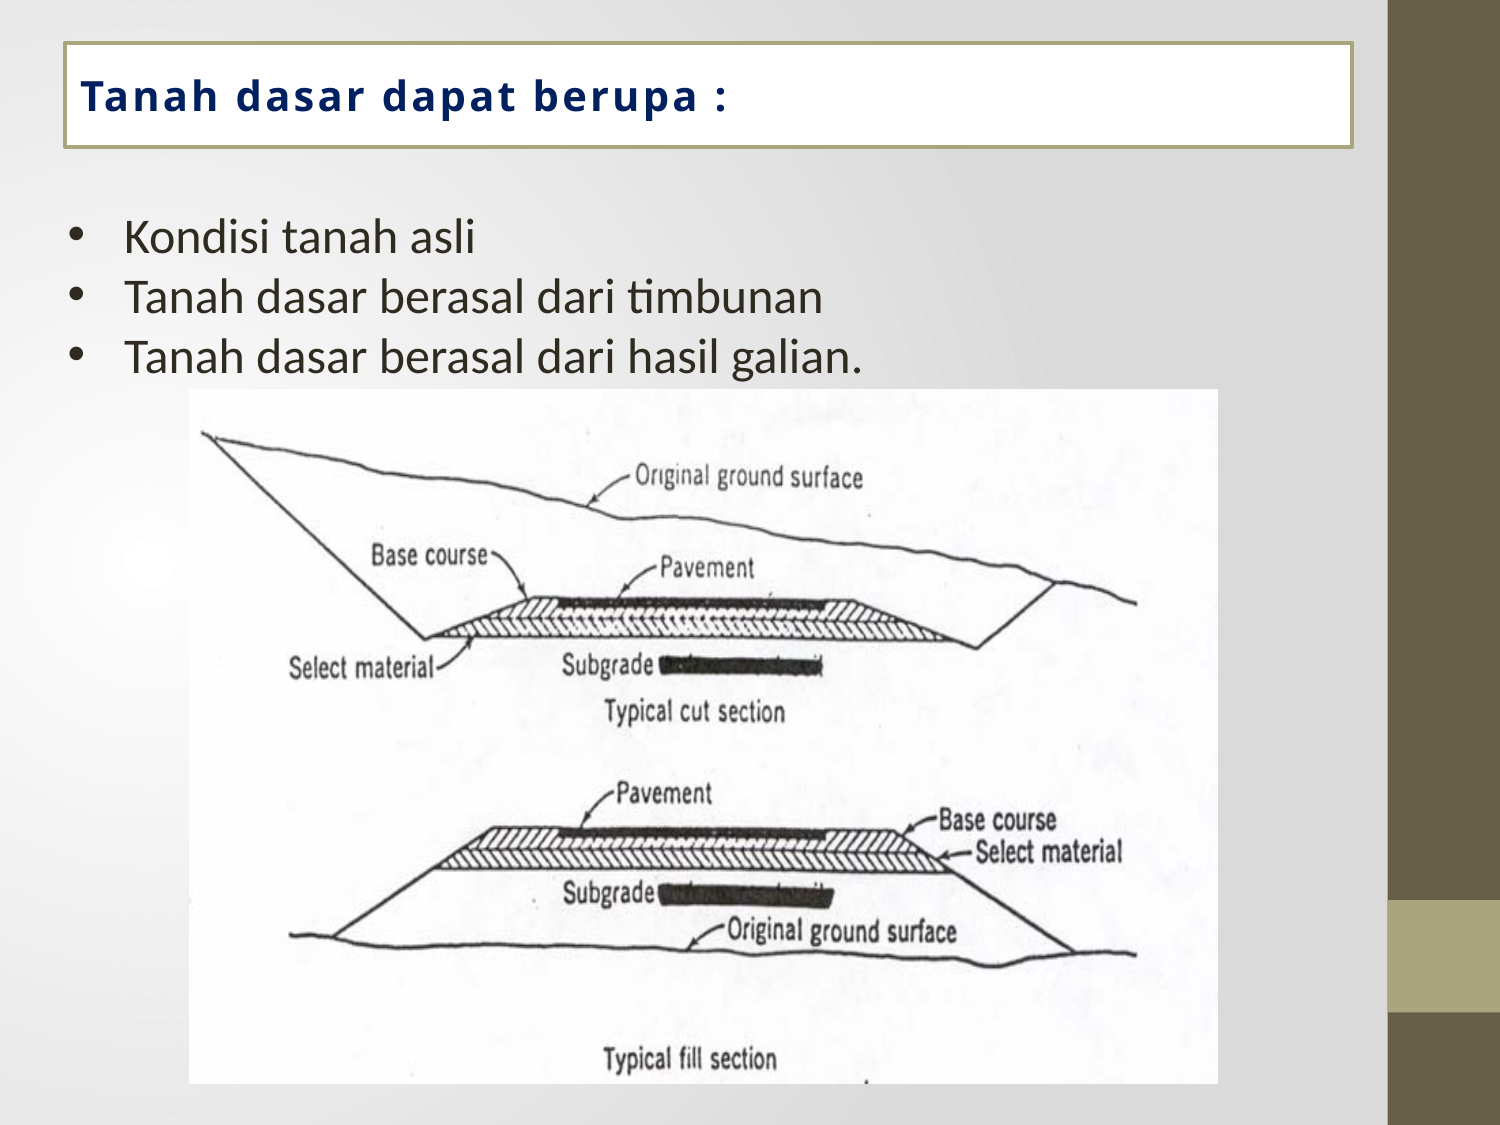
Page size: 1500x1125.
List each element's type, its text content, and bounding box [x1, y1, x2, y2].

title Tanah dasar dapat berupa :) [63, 41, 1354, 149]
picture [189, 389, 1218, 1085]
text_box Kondisi tanah asli Tanah dasar berasal dari timbunan Tanah dasar berasal dari hasil galian. [53, 196, 1223, 391]
